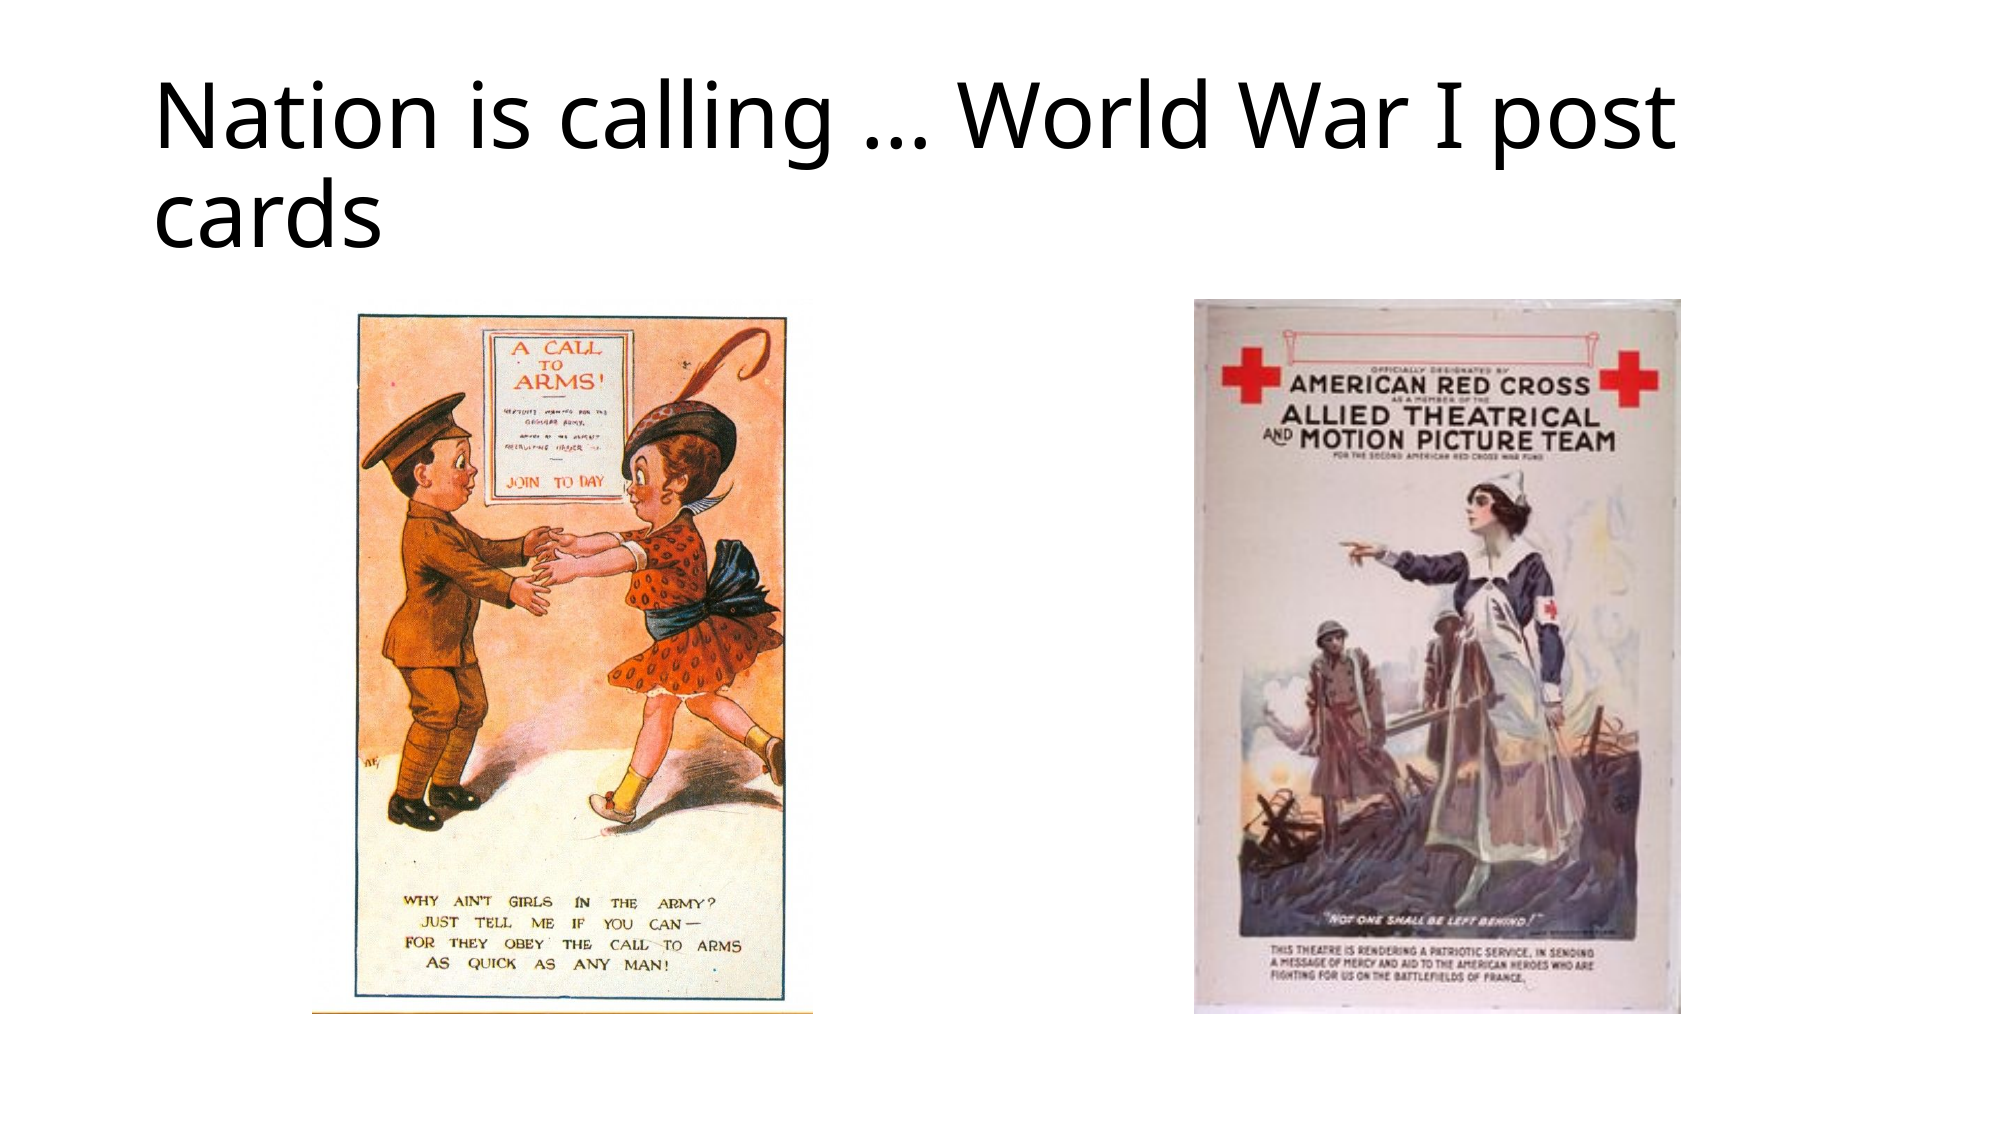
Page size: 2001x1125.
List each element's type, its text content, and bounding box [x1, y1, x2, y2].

title Nation is calling … World War I post cards [137, 59, 1863, 278]
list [1193, 299, 1681, 1014]
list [312, 299, 813, 1014]
